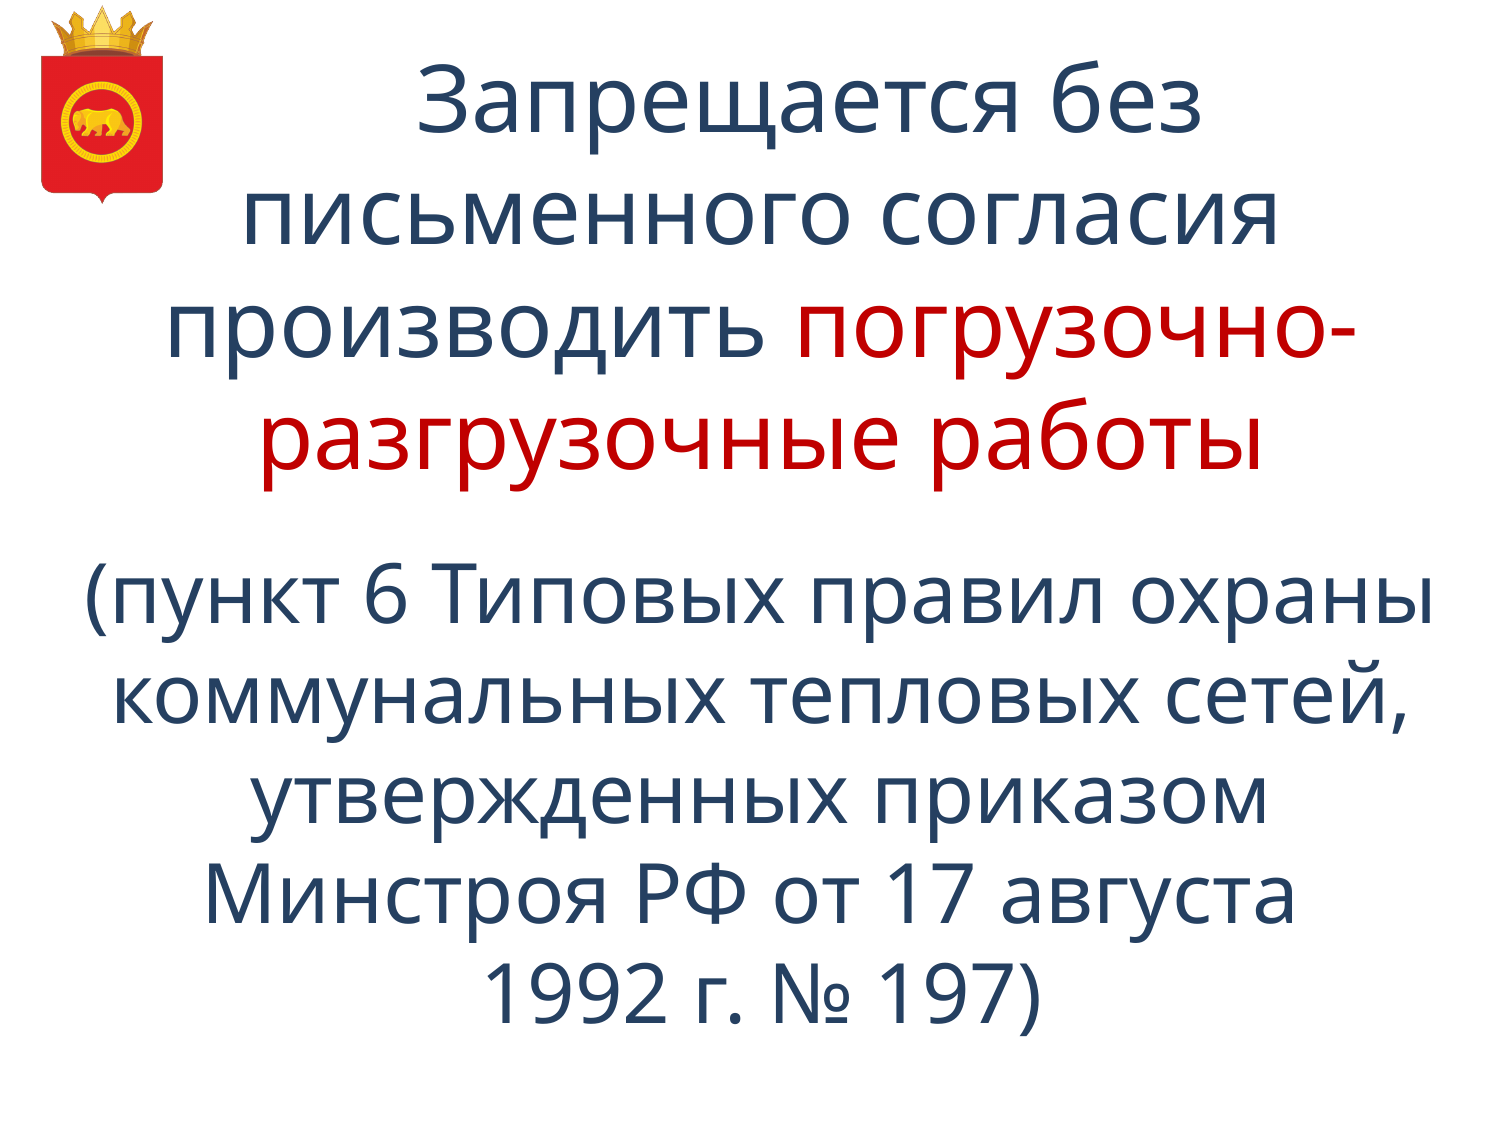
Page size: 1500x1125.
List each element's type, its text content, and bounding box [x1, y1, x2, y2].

picture [41, 4, 164, 204]
text_box Запрещается без письменного согласия производить погрузочно-разгрузочные работы (пункт 6 Типовых правил охраны коммунальных тепловых сетей, утвержденных приказом Минстроя РФ от 17 августа 1992 г. № 197) [41, 30, 1482, 1048]
